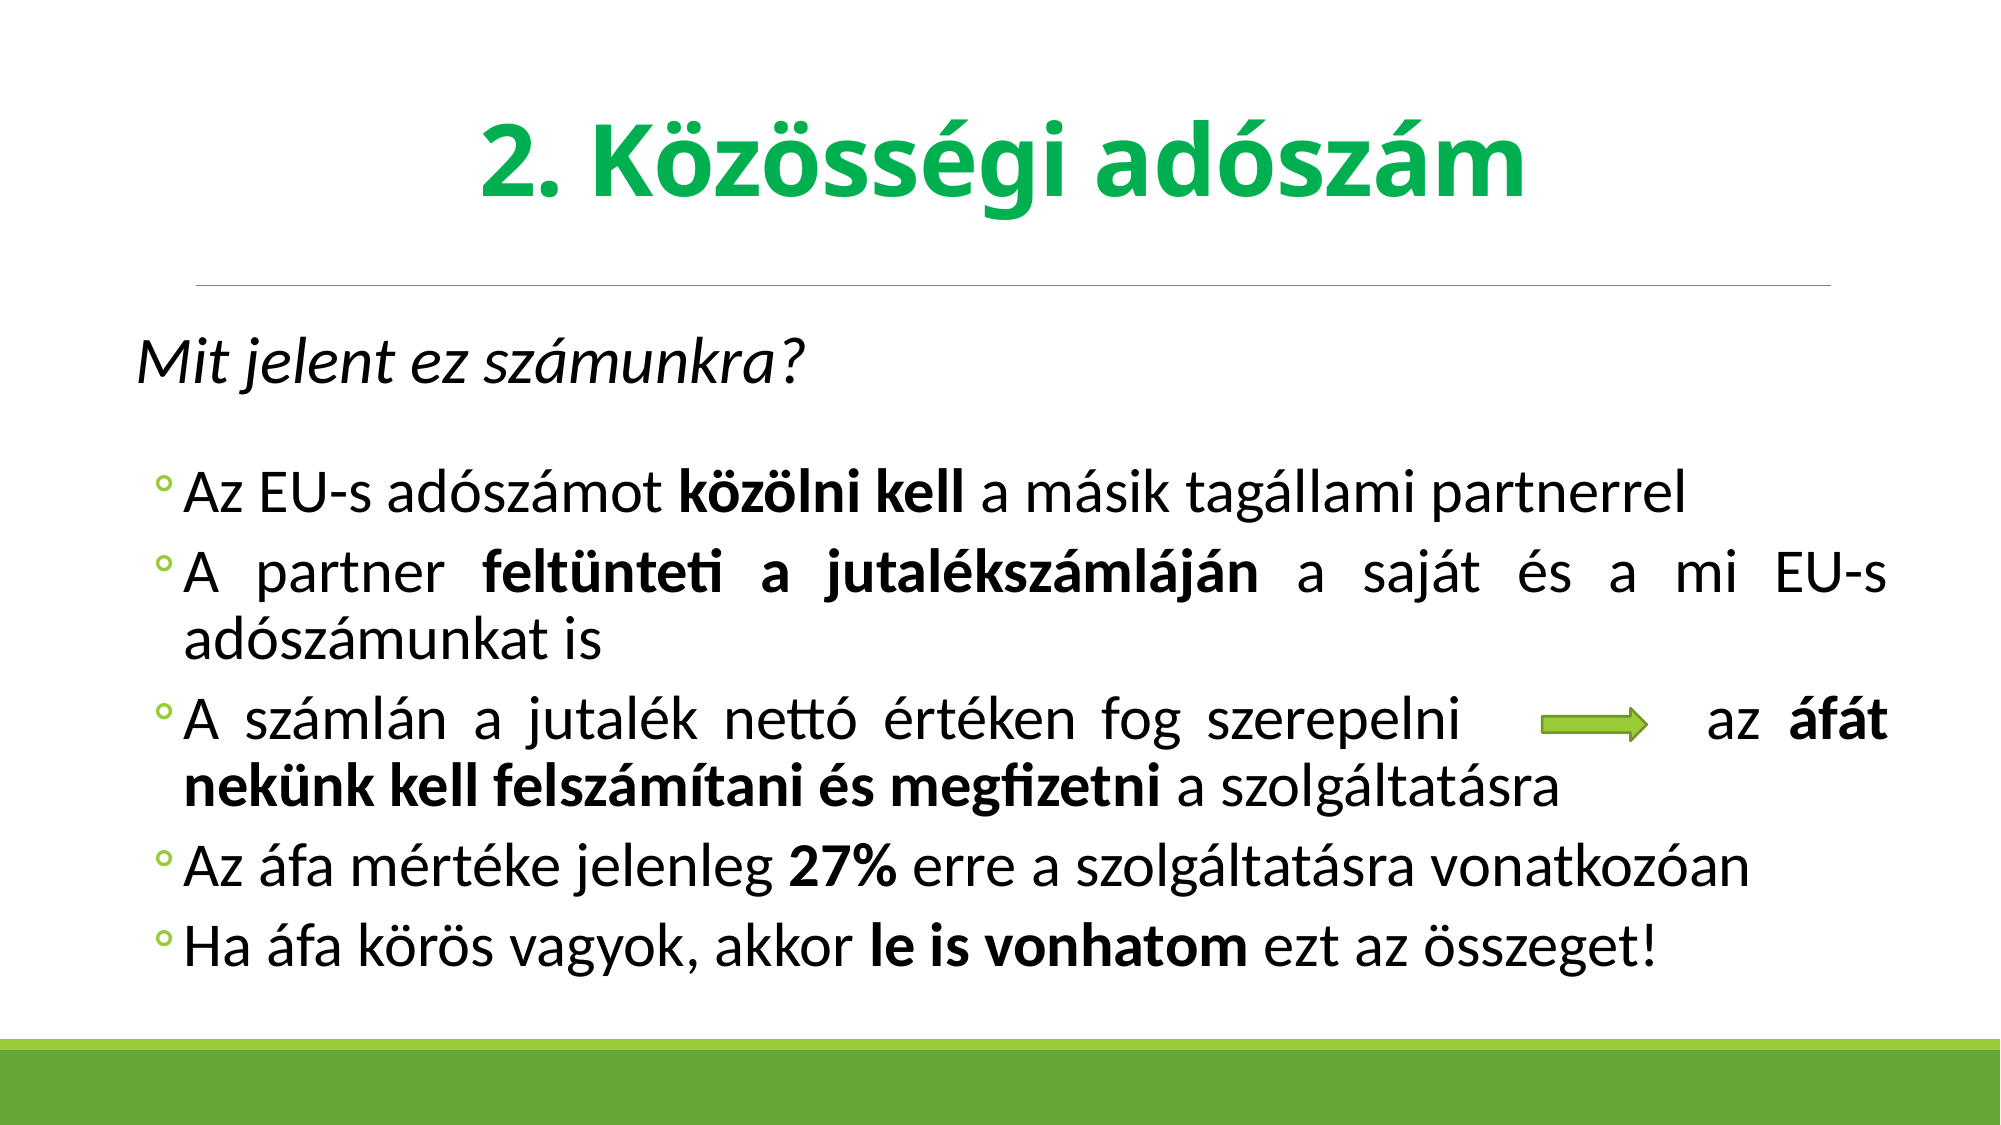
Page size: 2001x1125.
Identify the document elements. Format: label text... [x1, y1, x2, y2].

title 2. Közösségi adószám [180, 47, 1830, 285]
text_box [1540, 706, 1648, 743]
list Mit jelent ez számunkra? Az EU-s adószámot közölni kell a másik tagállami partnerrel A partner feltünteti a jutalékszámláján a saját és a mi EU-s adószámunkat is A számlán a jutalék nettó értéken fog szerepelni az áfát nekünk kell felszámítani és megfizetni a szolgáltatásra Az áfa mértéke jelenleg 27% erre a szolgáltatásra vonatkozóan Ha áfa körös vagyok, akkor le is vonhatom ezt az összeget! [120, 318, 1890, 1052]
